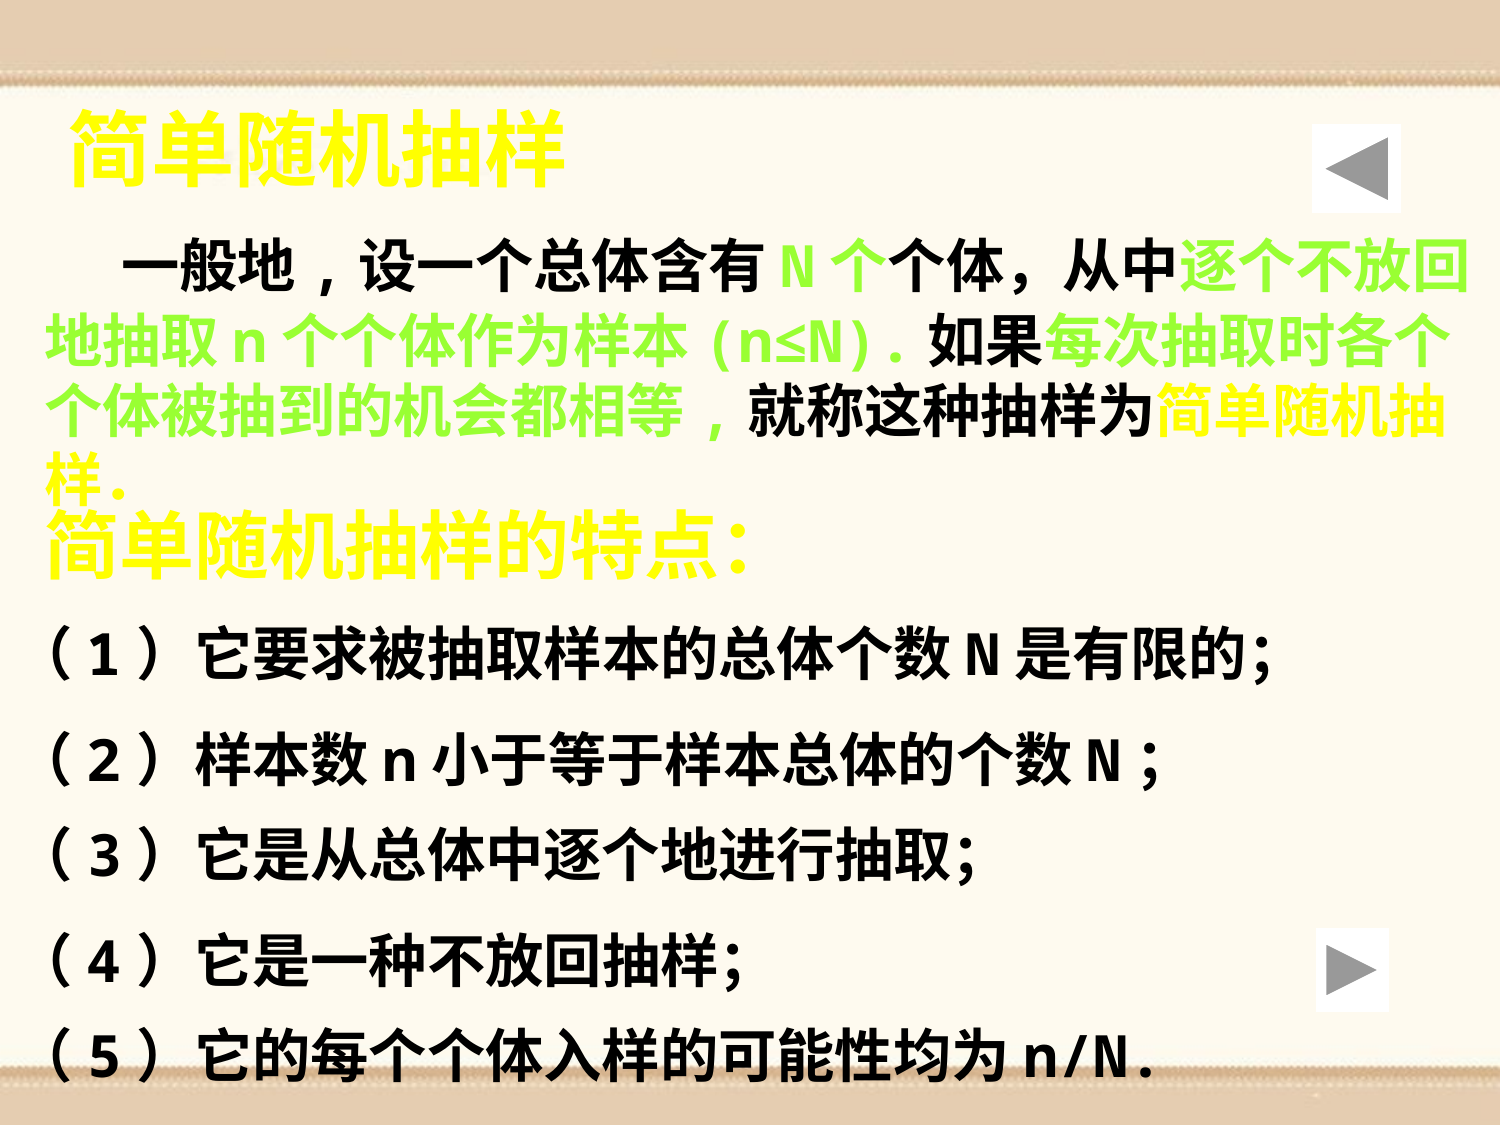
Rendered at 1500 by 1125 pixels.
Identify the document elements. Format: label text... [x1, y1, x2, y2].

text_box [1316, 928, 1388, 1012]
text_box （2）样本数n小于等于样本总体的个数N； [0, 716, 1264, 801]
text_box [1312, 124, 1400, 196]
picture [0, 0, 1500, 1125]
text_box 简单随机抽样的特点： [29, 521, 821, 597]
text_box （5）它的每个个体入样的可能性均为n/N. [0, 1011, 1412, 1097]
text_box （1）它要求被抽取样本的总体个数N是有限的； [0, 609, 1335, 695]
text_box 一般地,设一个总体含有N个个体，从中逐个不放回地抽取n个个体作为样本(n≤N).如果每次抽取时各个个体被抽到的机会都相等,就称这种抽样为简单随机抽样． [29, 196, 1500, 521]
text_box （3）它是从总体中逐个地进行抽取； [0, 810, 1329, 896]
text_box 简单随机抽样 [53, 90, 591, 196]
text_box （4）它是一种不放回抽样； [0, 916, 1306, 1002]
